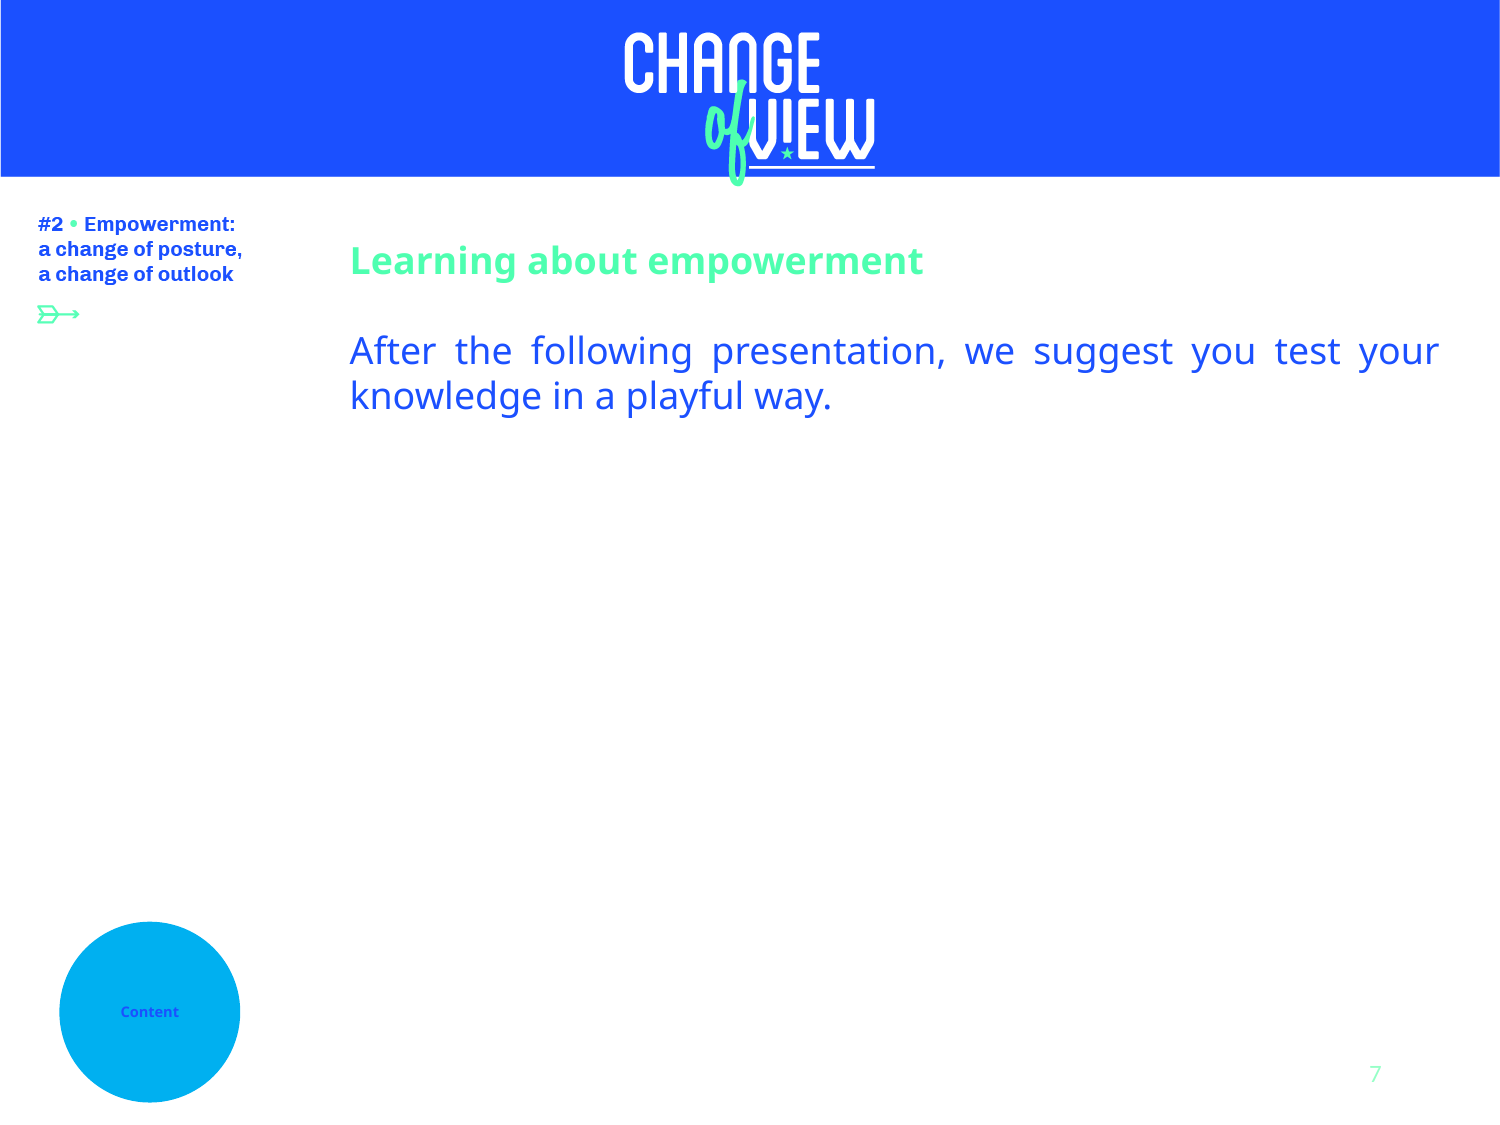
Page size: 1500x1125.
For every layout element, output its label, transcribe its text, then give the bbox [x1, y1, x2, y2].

text_box Learning about empowerment After the following presentation, we suggest you test your knowledge in a playful way. [334, 229, 1456, 470]
picture [0, 0, 1500, 1125]
text_box Content [58, 920, 242, 1104]
slide_number 7 [1059, 1042, 1397, 1103]
